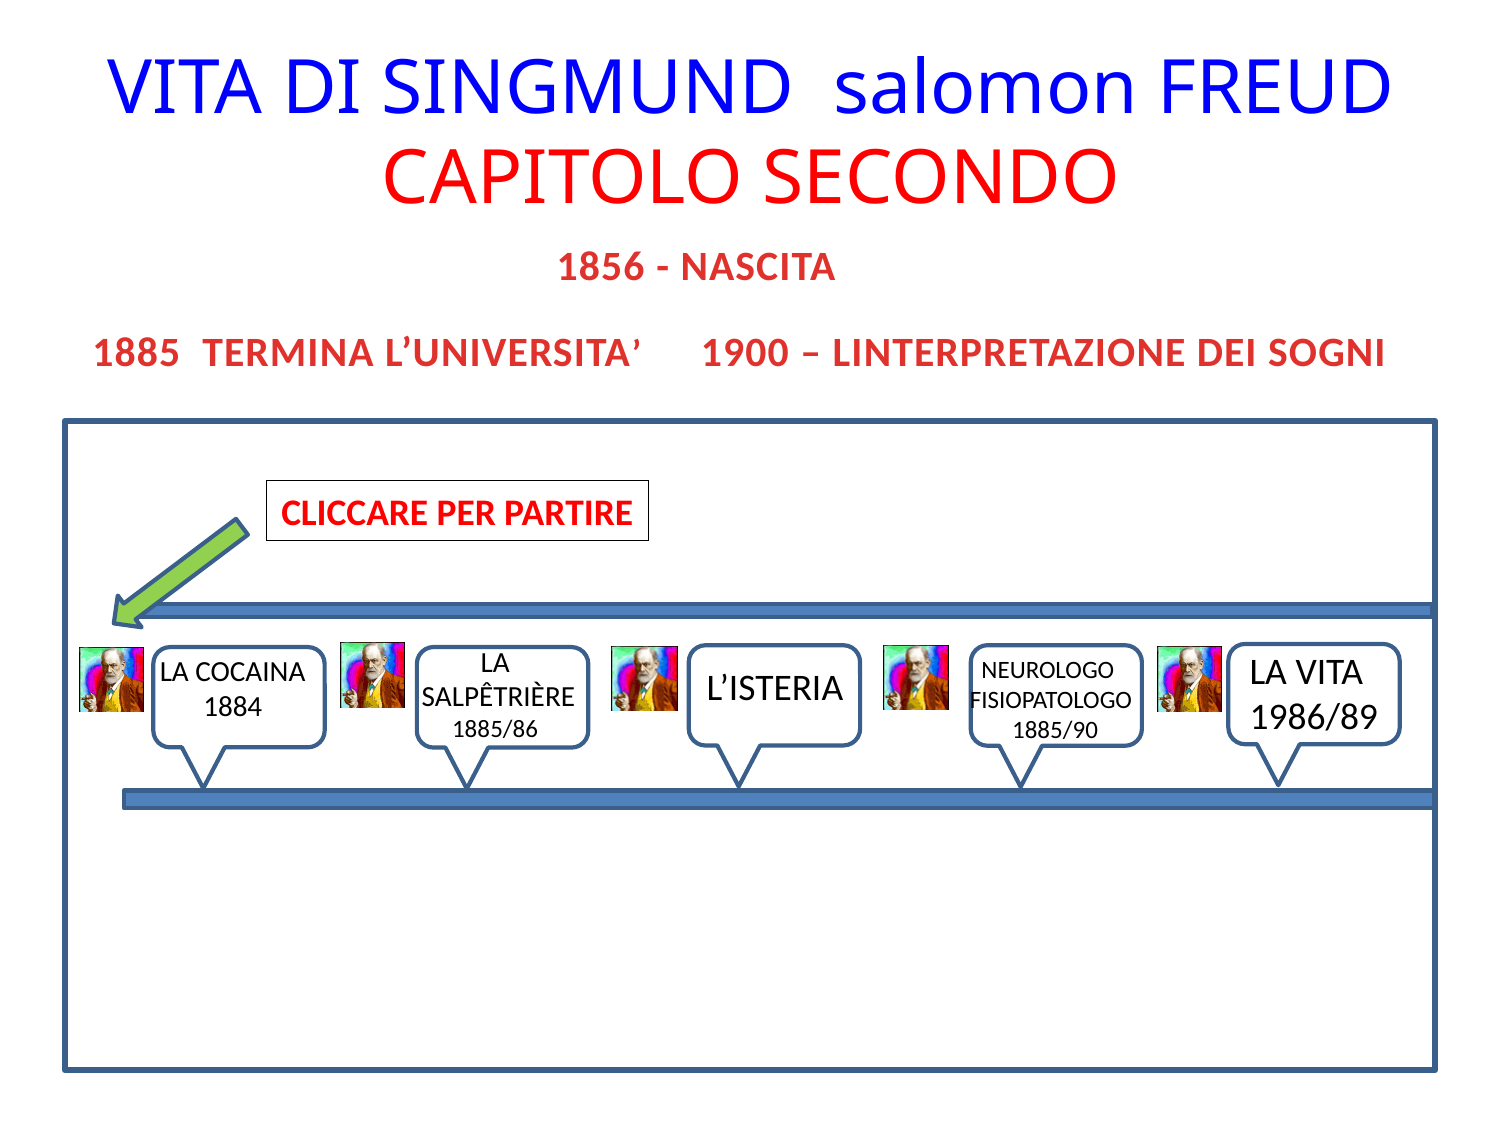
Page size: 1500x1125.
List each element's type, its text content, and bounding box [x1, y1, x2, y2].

picture [78, 646, 145, 712]
text_box 1856 - NASCITA [541, 231, 851, 297]
text_box [63, 419, 1437, 1072]
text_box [1228, 641, 1400, 745]
text_box 1885 TERMINA L’UNIVERSITA’ [77, 317, 657, 382]
picture [883, 645, 949, 710]
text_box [143, 645, 325, 748]
picture [611, 646, 678, 711]
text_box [954, 644, 1156, 752]
text_box 1900 – LINTERPRETAZIONE DEI SOGNI [686, 317, 1402, 382]
text_box [111, 516, 250, 630]
picture [340, 642, 406, 708]
text_box VITA DI SINGMUND salomon FREUD CAPITOLO SECONDO [92, 30, 1410, 226]
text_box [688, 644, 861, 746]
picture [1156, 646, 1222, 712]
text_box CLICCARE PER PARTIRE [266, 480, 649, 541]
